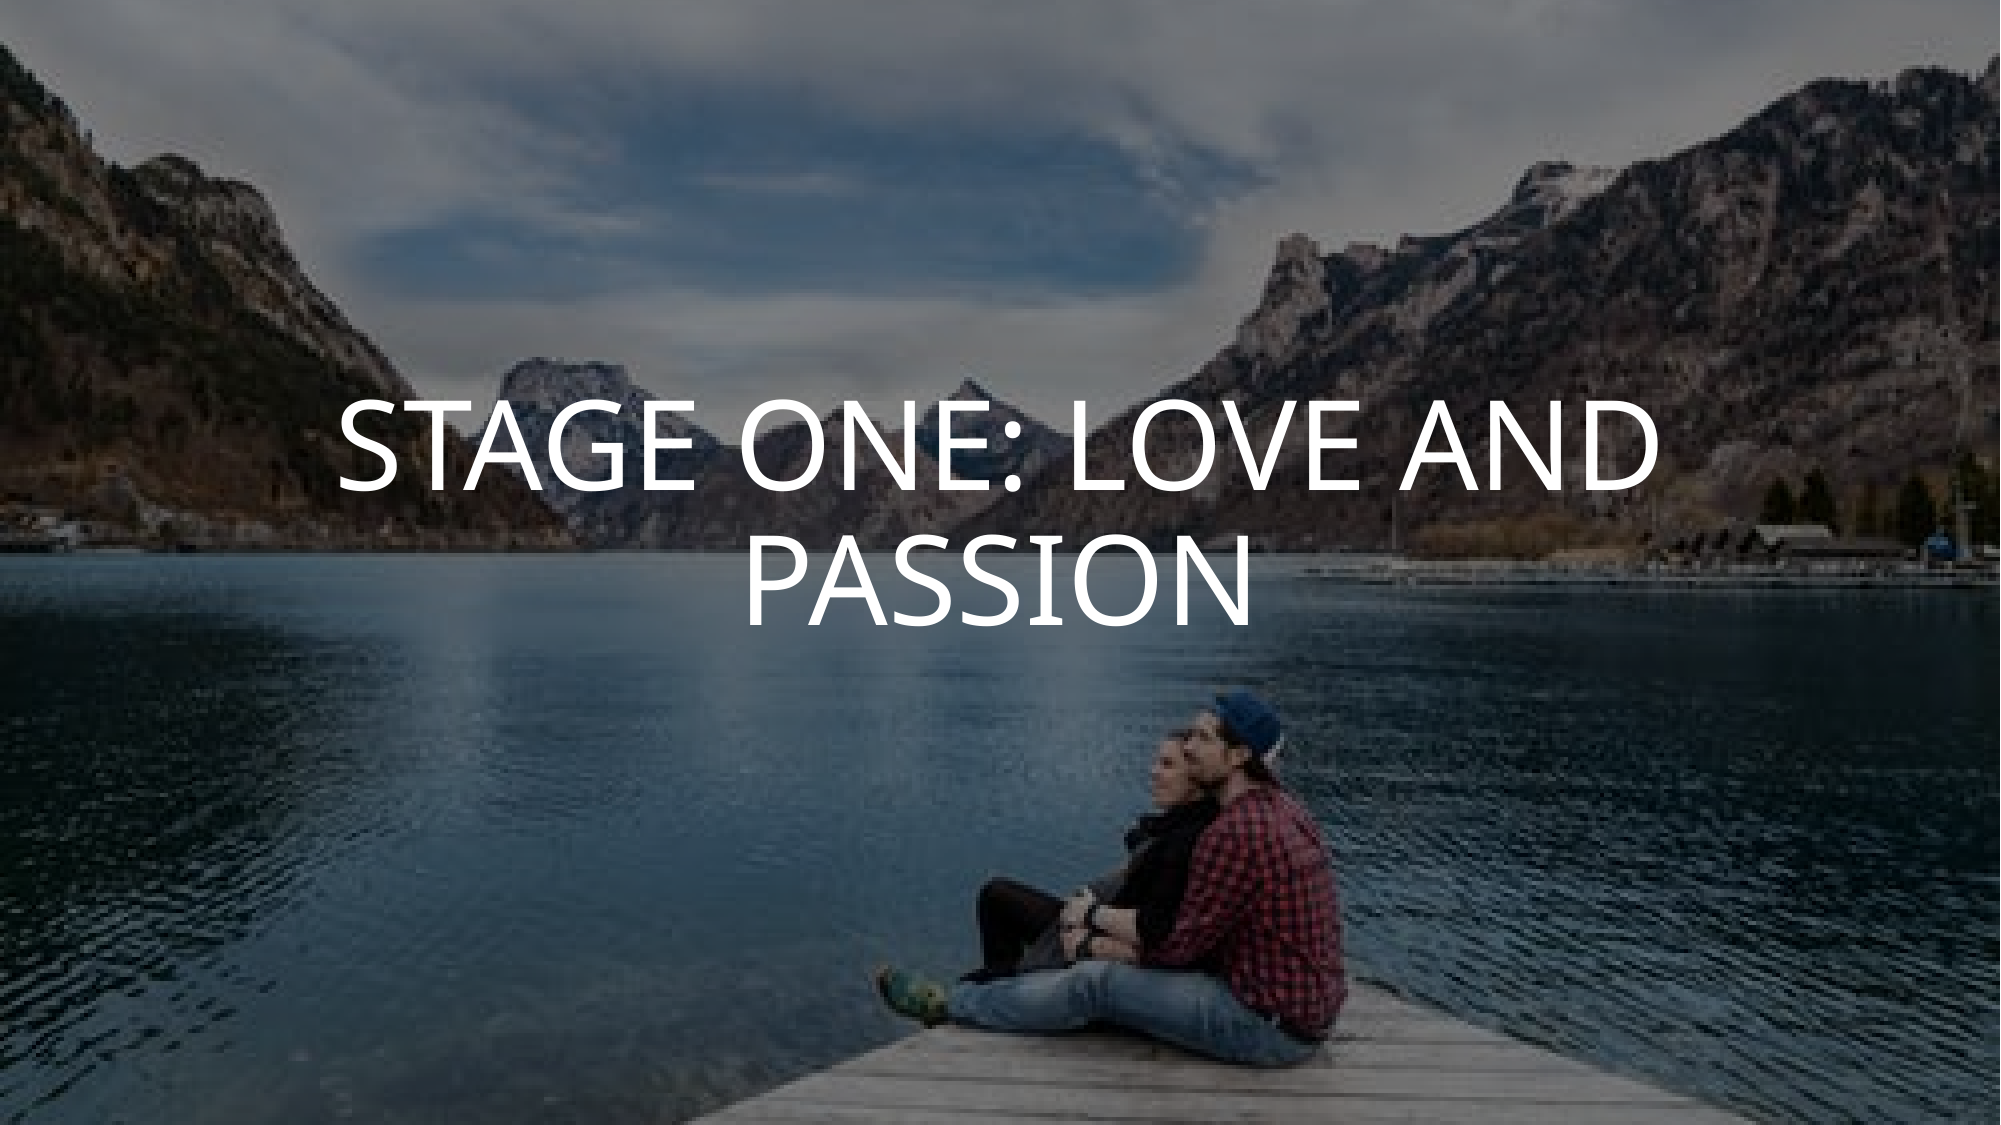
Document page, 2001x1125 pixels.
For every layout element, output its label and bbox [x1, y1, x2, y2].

list [0, 0, 2000, 1125]
